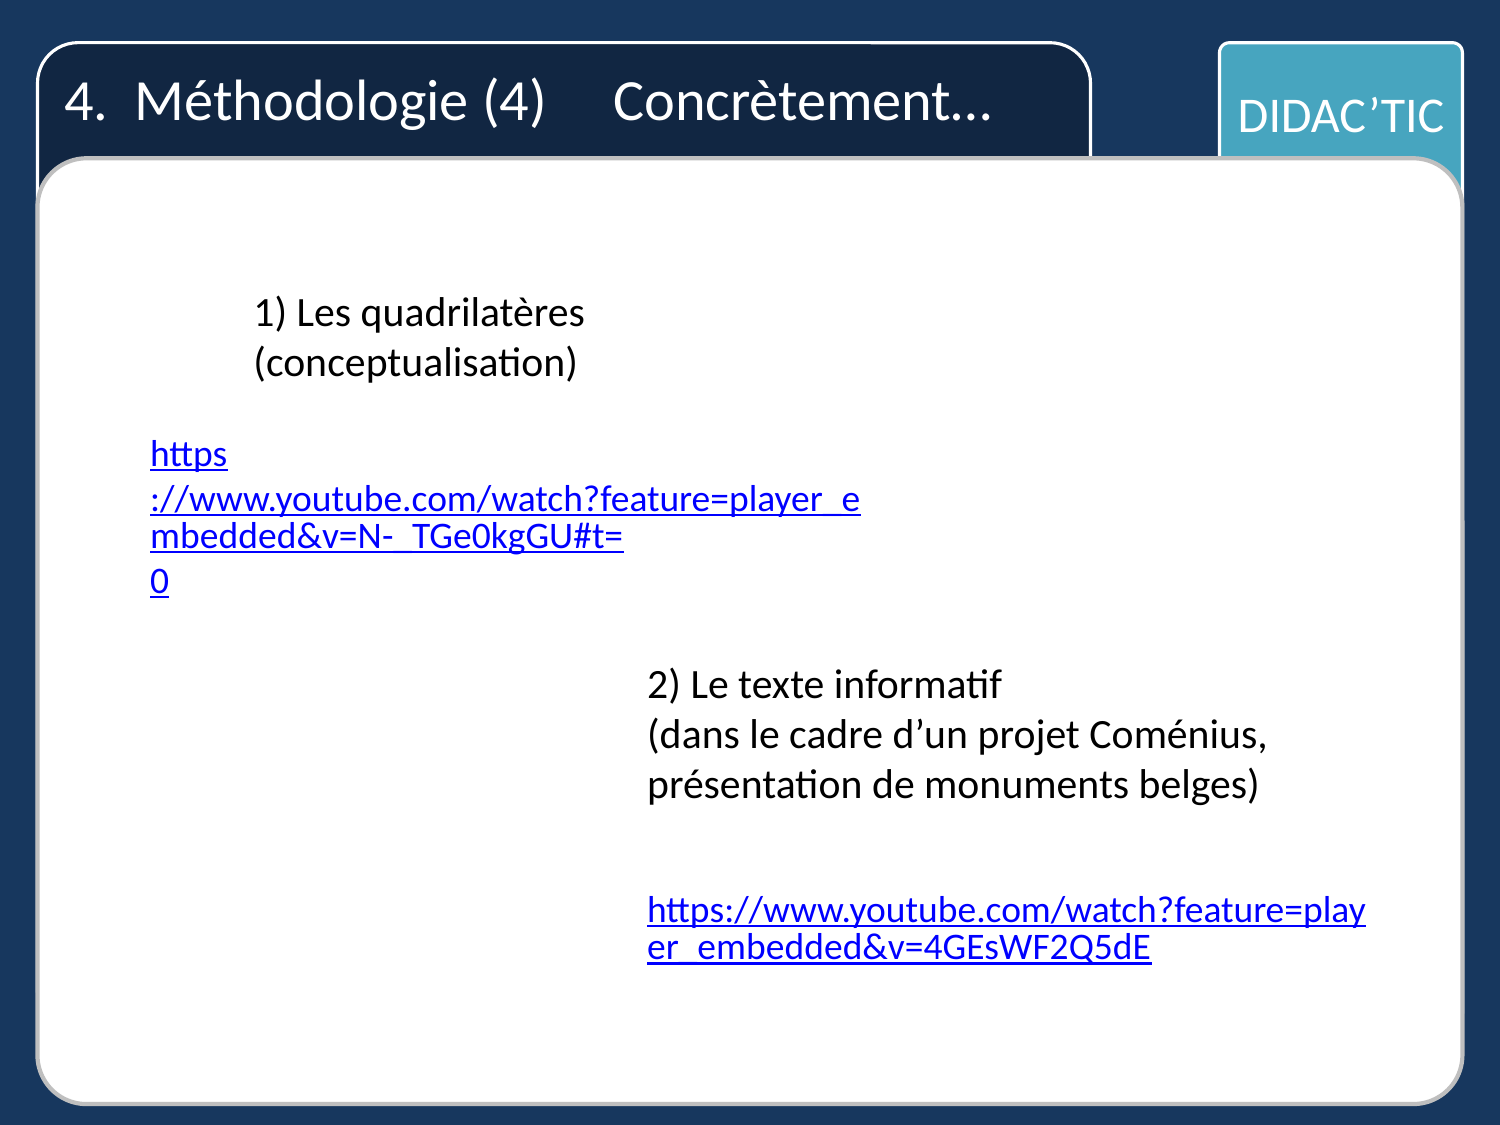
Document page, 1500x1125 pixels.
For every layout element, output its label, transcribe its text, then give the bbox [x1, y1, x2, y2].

text_box 2) Le texte informatif (dans le cadre d’un projet Coménius, présentation de monuments belges) [632, 649, 1328, 815]
text_box https://www.youtube.com/watch?feature=player_embedded&v=4GEsWF2Q5dE [632, 877, 1383, 938]
text_box 4. Méthodologie (4) Concrètement… [35, 40, 1093, 199]
text_box [35, 156, 1465, 1107]
text_box https://www.youtube.com/watch?feature=player_embedded&v=N-_TGe0kgGU#t=0 [135, 421, 886, 616]
text_box 1) Les quadrilatères (conceptualisation) [238, 277, 653, 393]
text_box DIDAC’TIC [1217, 40, 1465, 200]
